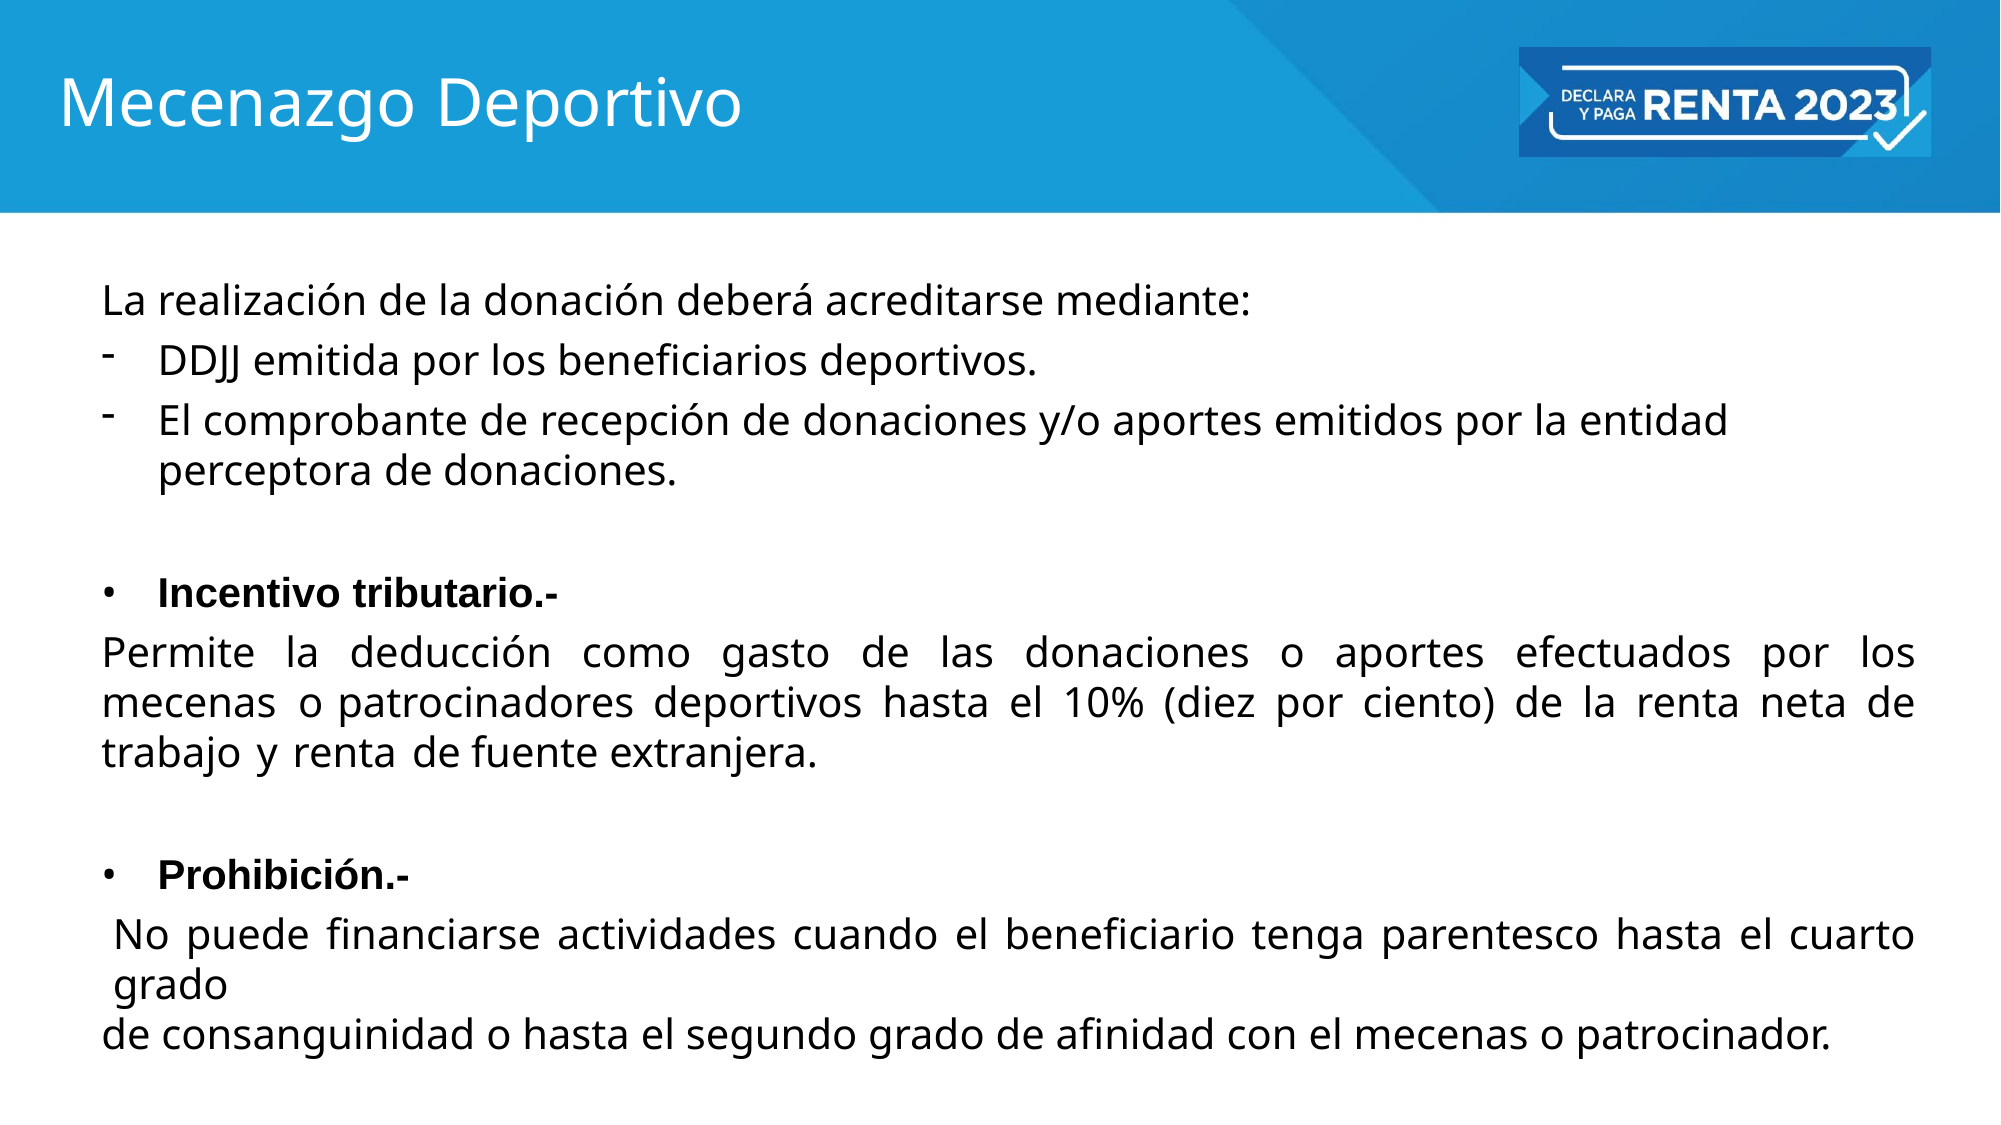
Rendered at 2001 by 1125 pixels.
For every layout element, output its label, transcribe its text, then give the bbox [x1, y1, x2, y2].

picture [0, 0, 2000, 217]
title Mecenazgo Deportivo [44, 20, 1381, 248]
list La realización de la donación deberá acreditarse mediante: DDJJ emitida por los beneficiarios deportivos. El comprobante de recepción de donaciones y/o aportes emitidos por la entidad perceptora de donaciones. Incentivo tributario.- Permite la deducción como gasto de las donaciones o aportes efectuados por los mecenas o patrocinadores deportivos hasta el 10% (diez por ciento) de la renta neta de trabajo y renta de fuente extranjera. Prohibición.- No puede financiarse actividades cuando el beneficiario tenga parentesco hasta el cuarto grado de consanguinidad o hasta el segundo grado de afinidad con el mecenas o patrocinador. [99, 261, 1917, 1059]
